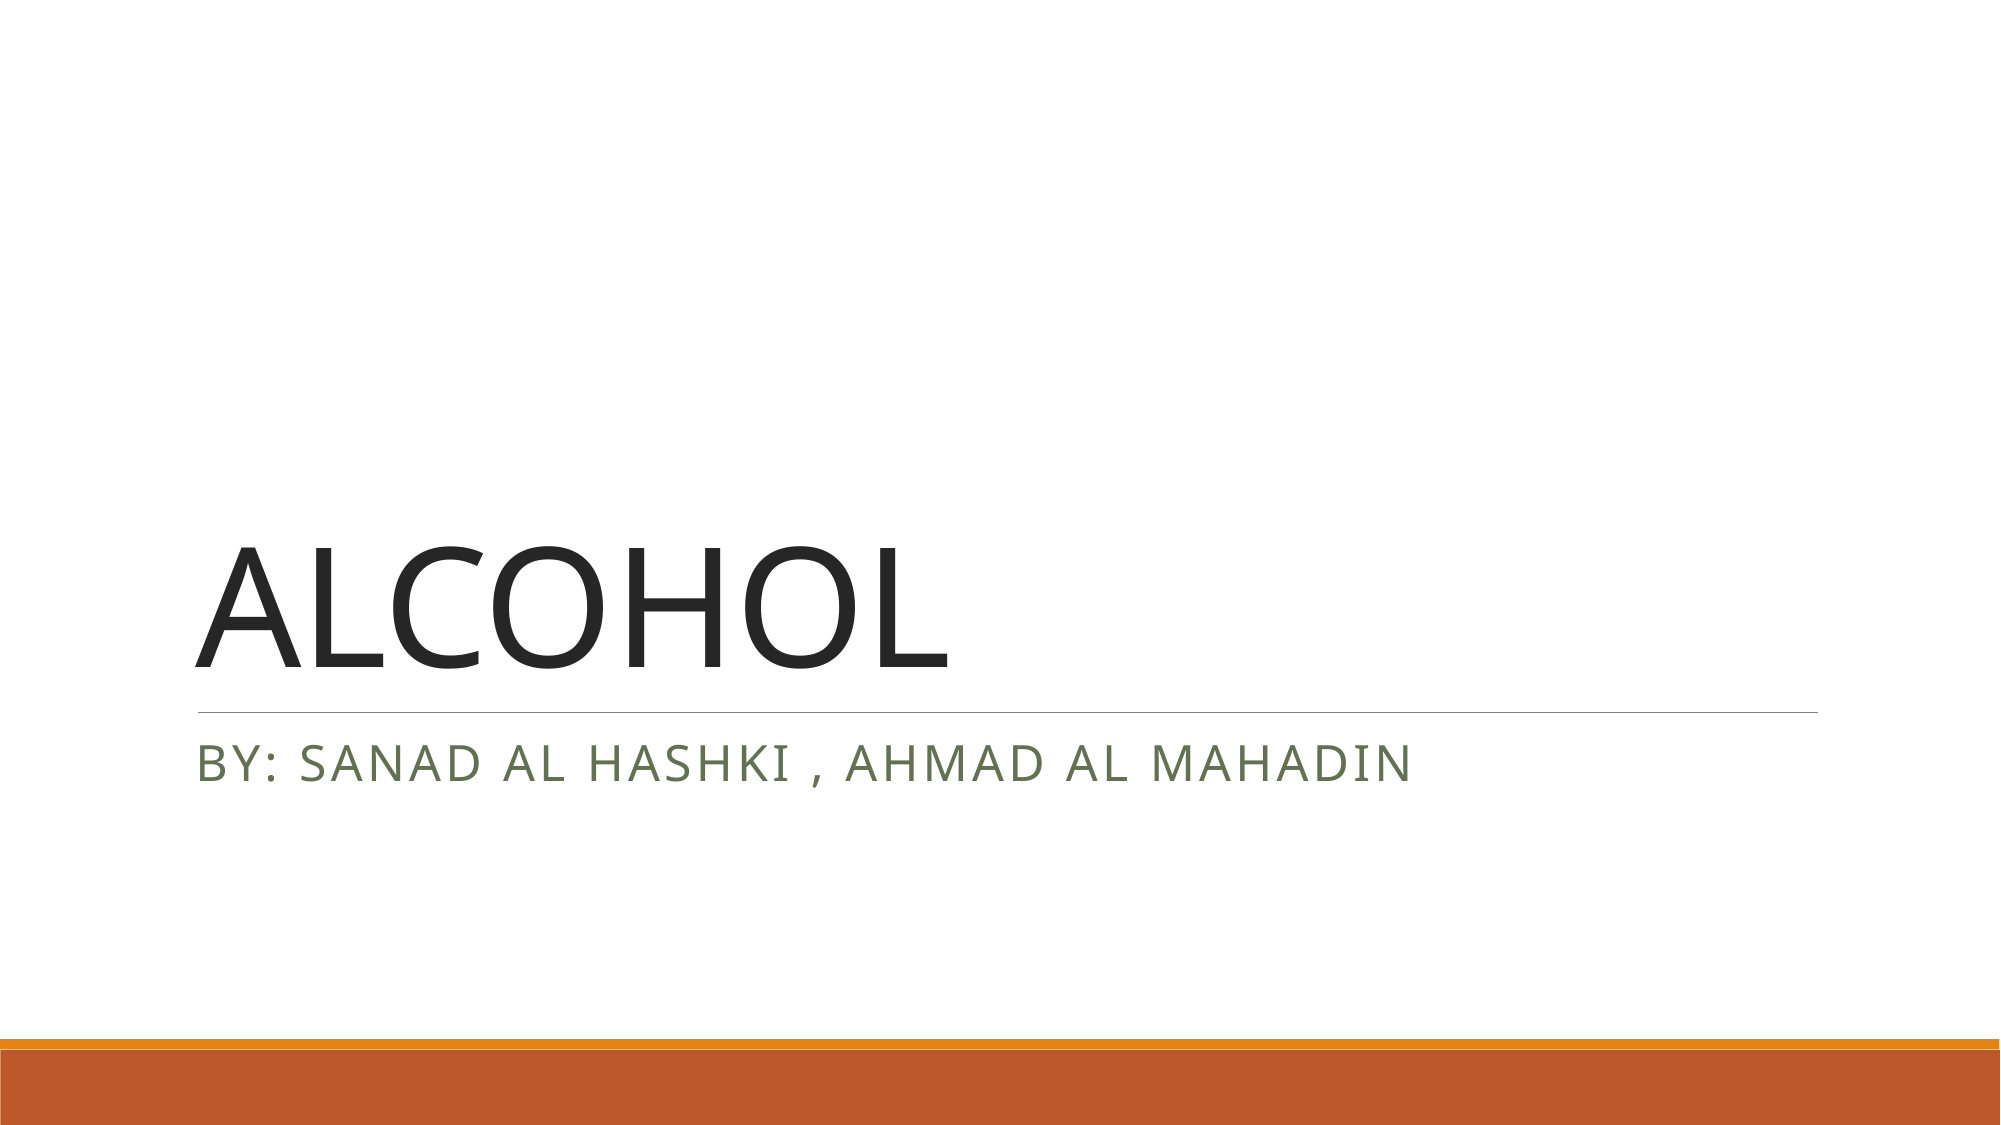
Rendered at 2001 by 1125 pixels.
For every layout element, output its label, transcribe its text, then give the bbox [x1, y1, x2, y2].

subtitle BY: sanad al hashki , ahmad al mahadin [180, 730, 1831, 919]
title ALCOHOL [180, 124, 1830, 710]
